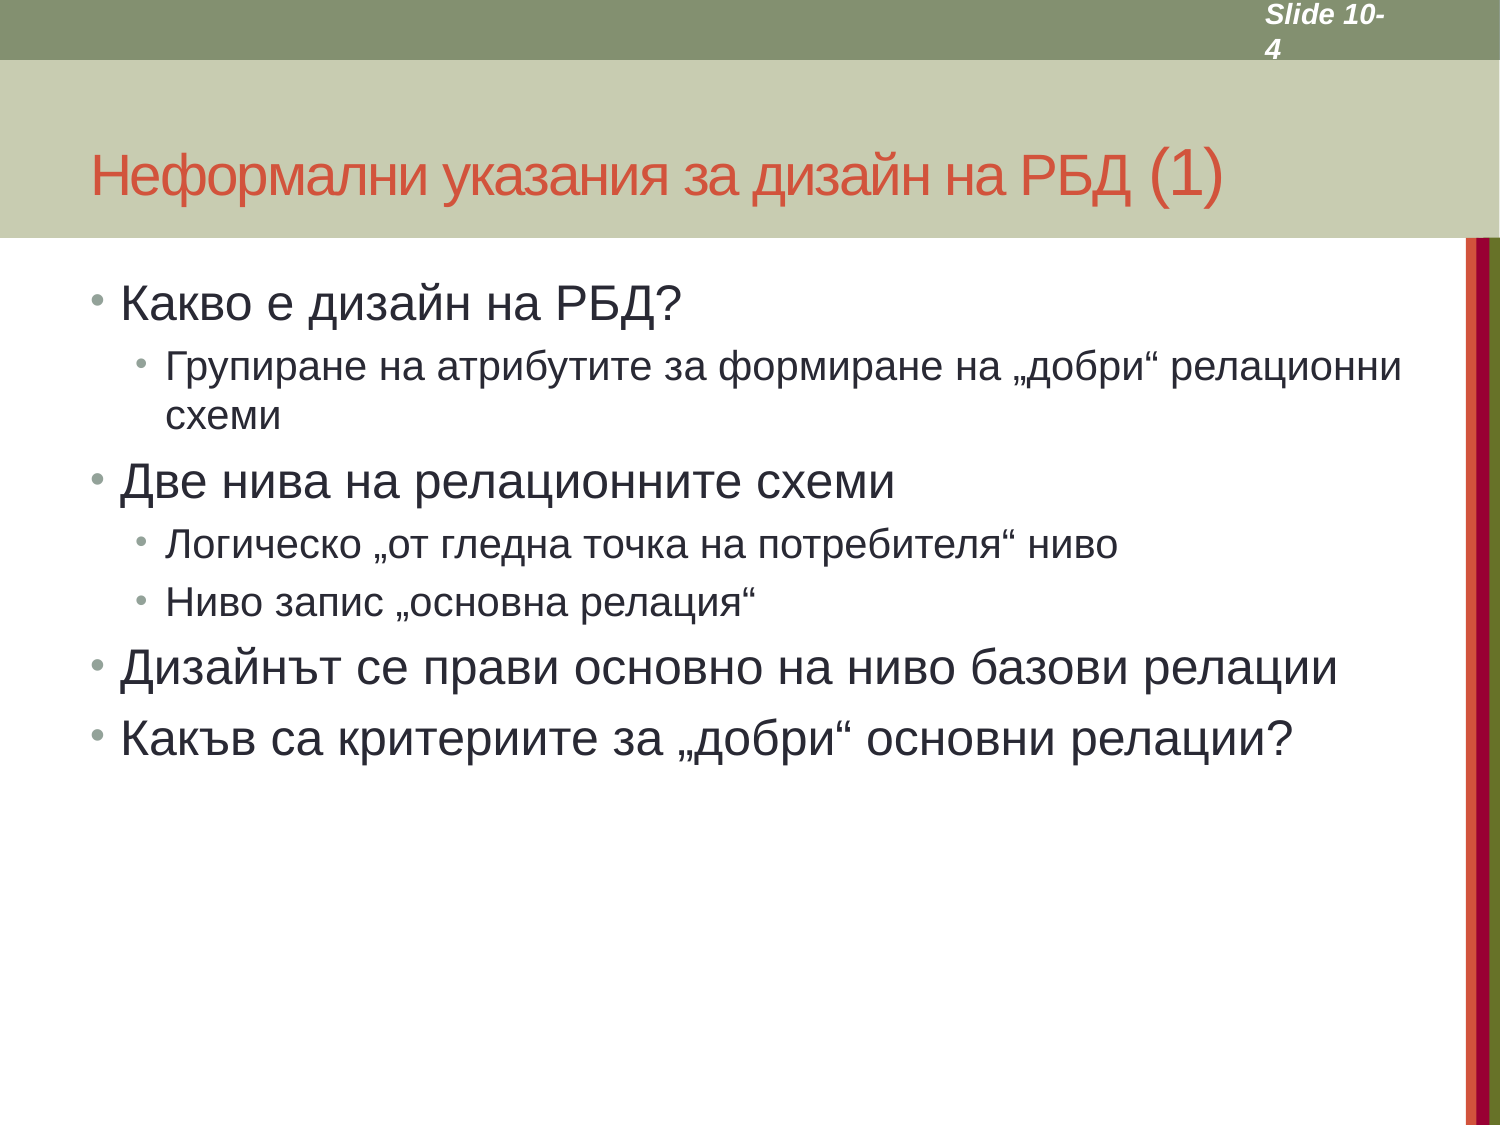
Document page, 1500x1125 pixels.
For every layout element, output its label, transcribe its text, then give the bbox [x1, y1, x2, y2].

slide_number Slide 10- 4 [1250, 3, 1425, 57]
title Неформални указания за дизайн на РБД (1) [75, 87, 1425, 250]
list Какво е дизайн на РБД? Групиране на атрибутите за формиране на „добри“ релационни схеми Две нива на релационните схеми Логическо „от гледна точка на потребителя“ ниво Ниво запис „основна релация“ Дизайнът се прави основно на ниво базови релации Какъв са критериите за „добри“ основни релации? [75, 262, 1425, 1063]
